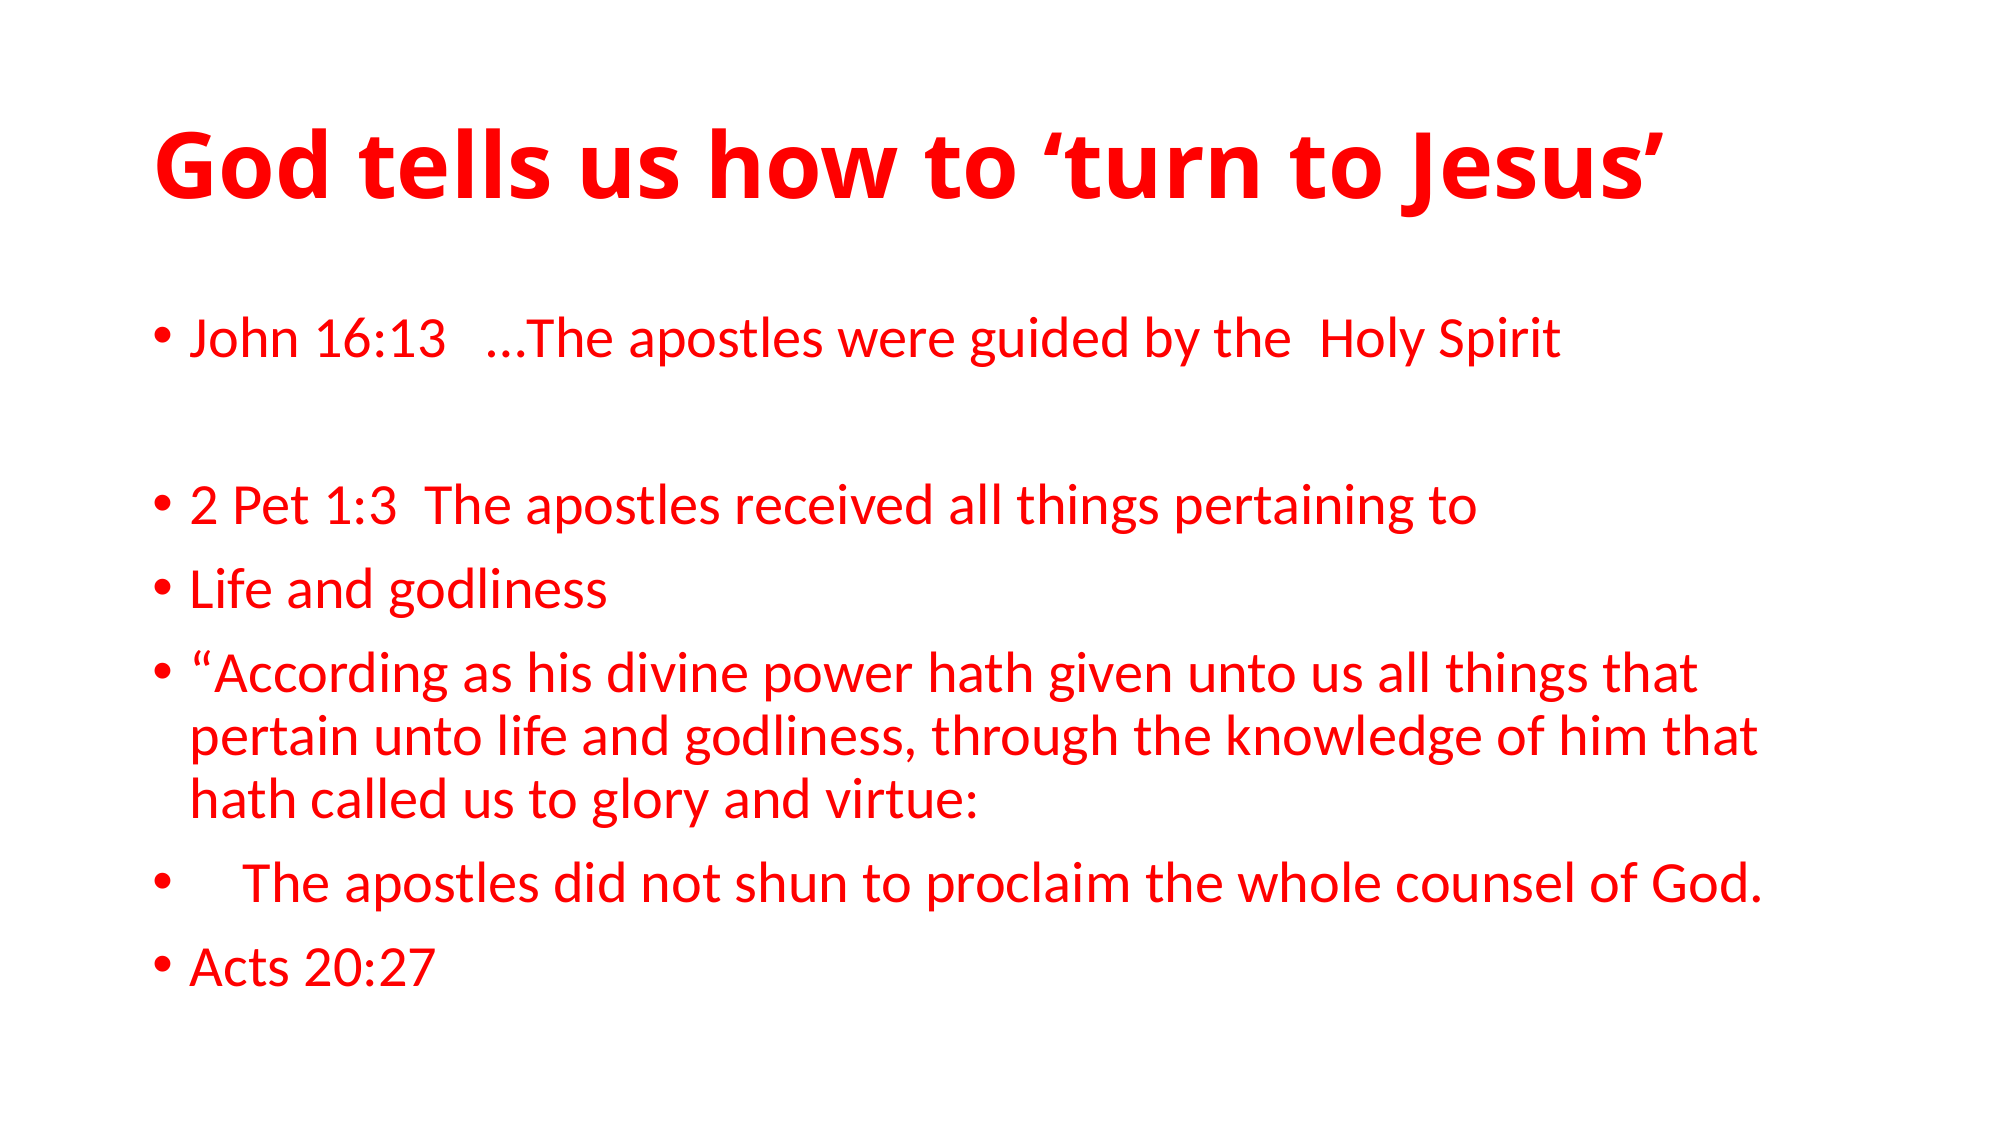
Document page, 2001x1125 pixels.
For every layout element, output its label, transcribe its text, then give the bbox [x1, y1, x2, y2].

list John 16:13 …The apostles were guided by the Holy Spirit 2 Pet 1:3 The apostles received all things pertaining to Life and godliness “According as his divine power hath given unto us all things that pertain unto life and godliness, through the knowledge of him that hath called us to glory and virtue: The apostles did not shun to proclaim the whole counsel of God. Acts 20:27 [137, 299, 1863, 1014]
title God tells us how to ‘turn to Jesus’ [137, 59, 1863, 278]
